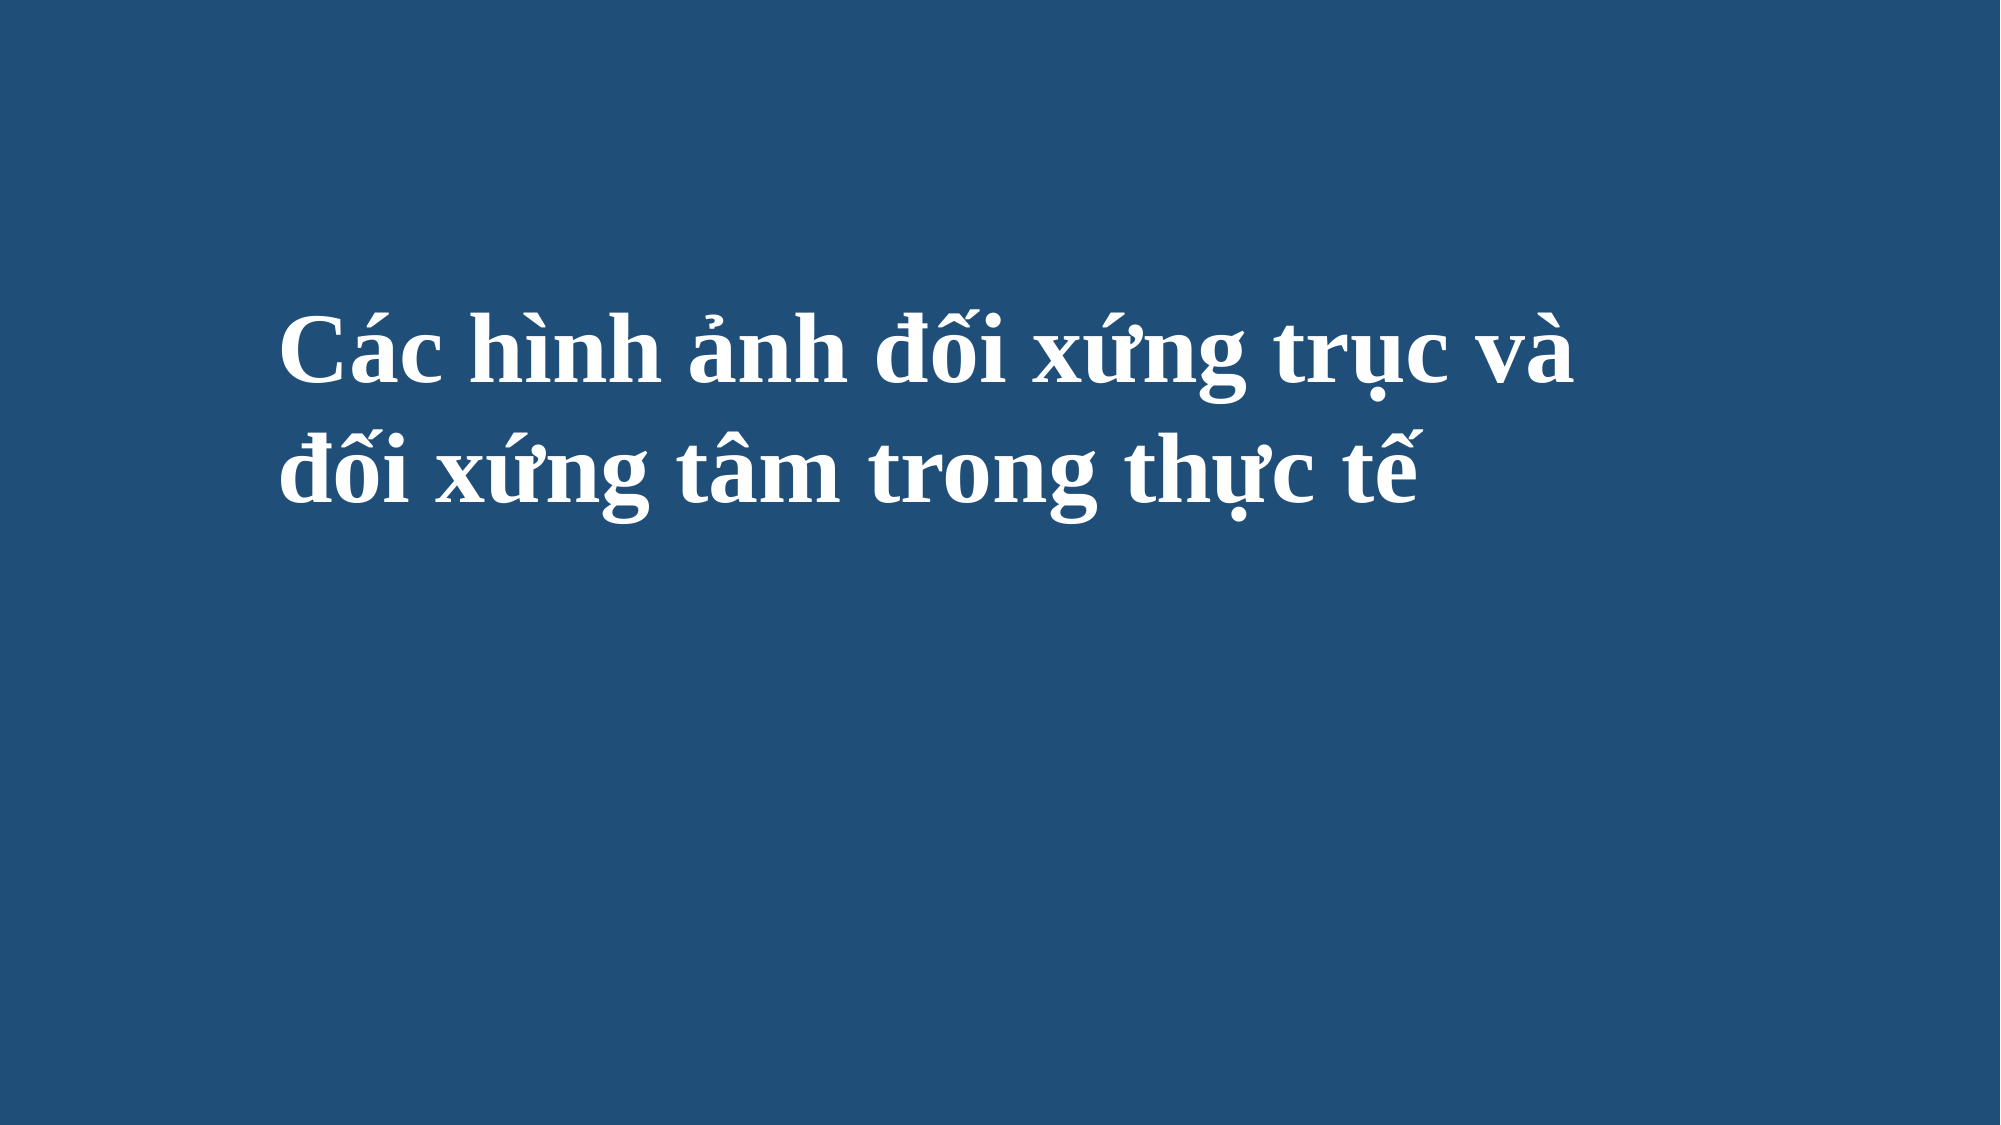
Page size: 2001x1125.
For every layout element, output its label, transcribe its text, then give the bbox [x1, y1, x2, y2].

text_box Các hình ảnh đối xứng trục và đối xứng tâm trong thực tế [262, 274, 1688, 530]
